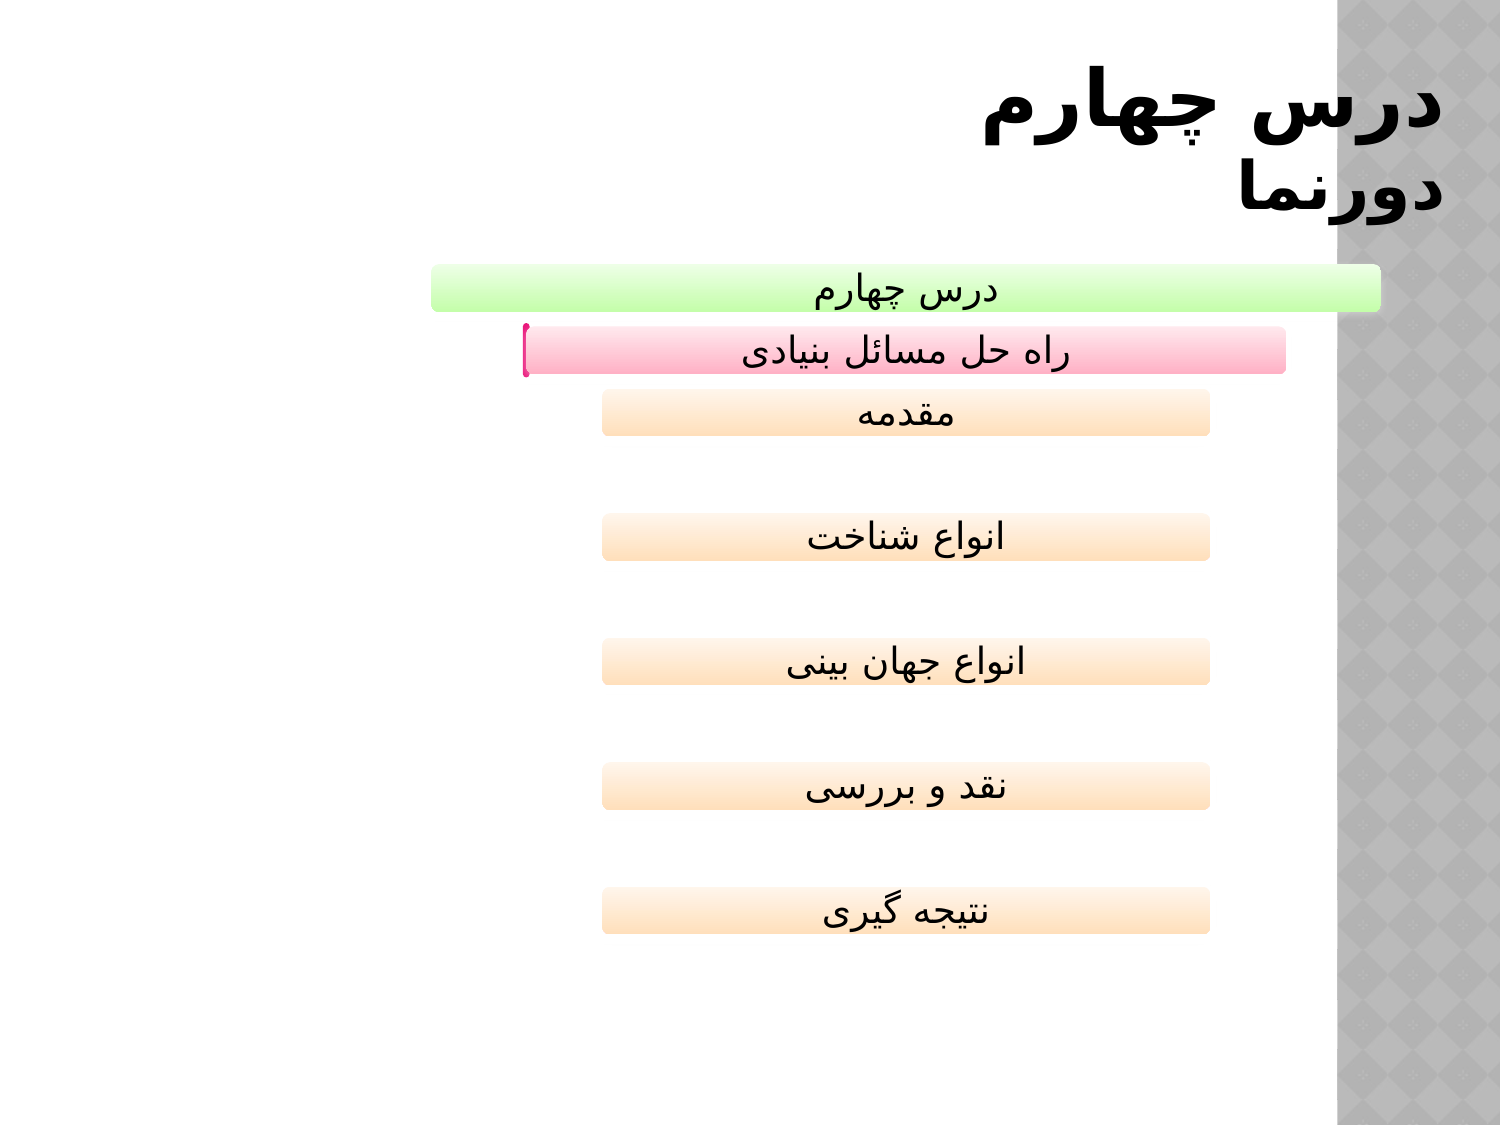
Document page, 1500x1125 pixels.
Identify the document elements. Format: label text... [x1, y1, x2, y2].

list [312, 263, 1500, 1060]
title درس چهارم دورنما [265, 35, 1454, 223]
